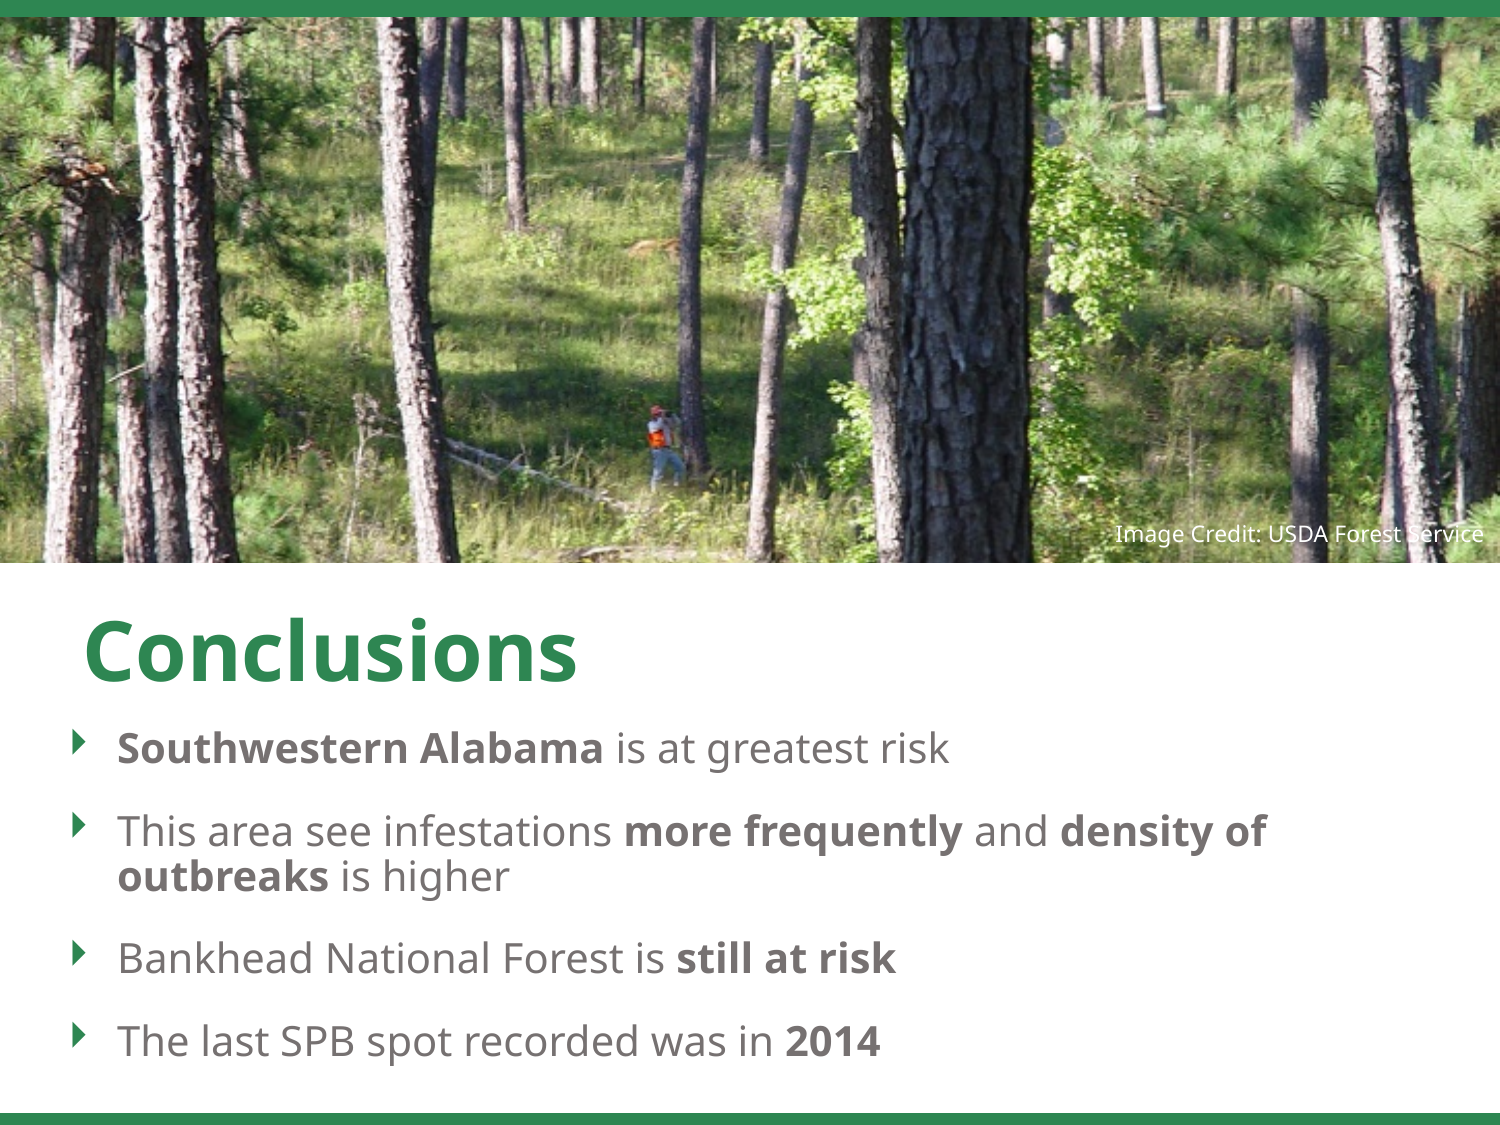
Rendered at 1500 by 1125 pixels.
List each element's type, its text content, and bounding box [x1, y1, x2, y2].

text_box Southwestern Alabama is at greatest risk This area see infestations more frequently and density of outbreaks is higher Bankhead National Forest is still at risk The last SPB spot recorded was in 2014 [45, 720, 1456, 1088]
list Conclusions [67, 602, 659, 718]
picture [0, 17, 1500, 563]
